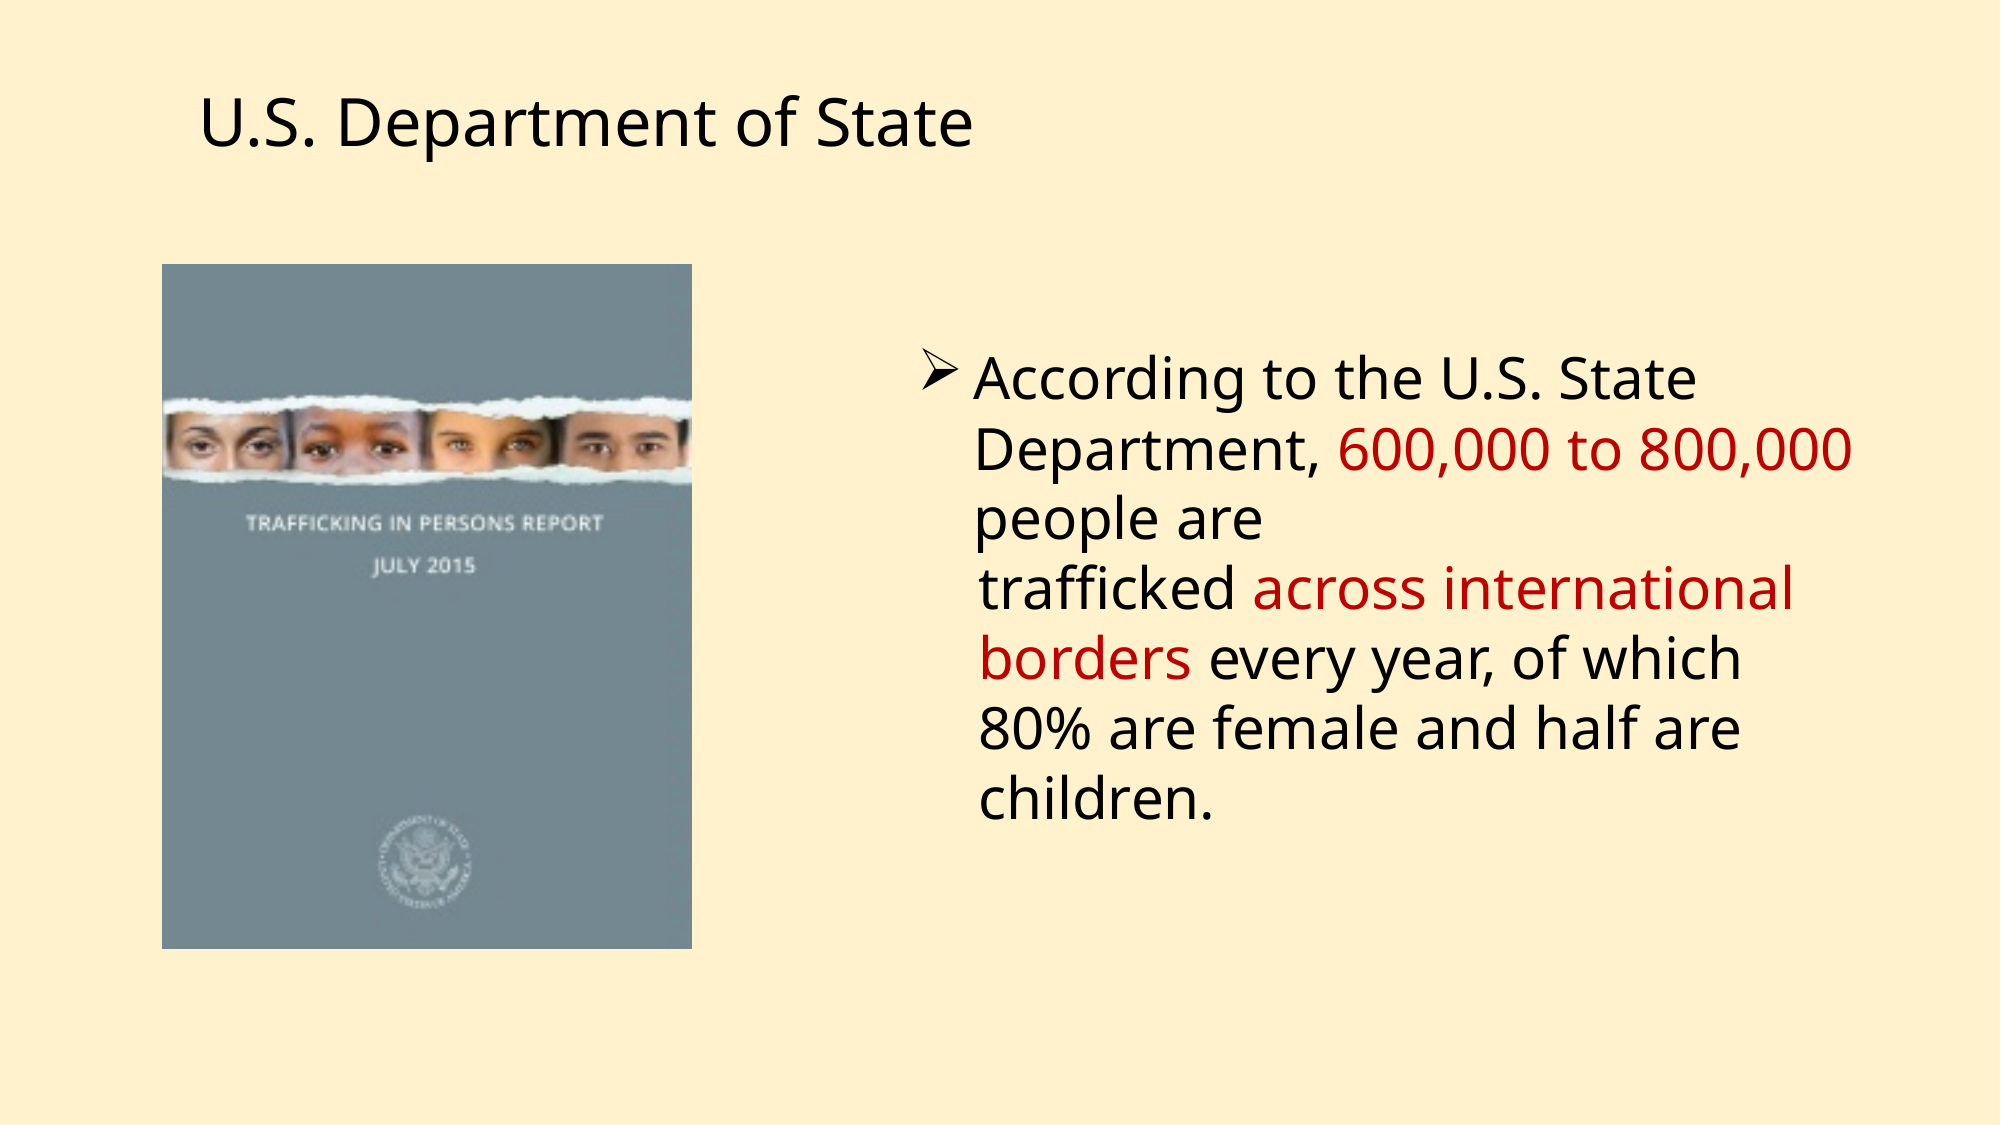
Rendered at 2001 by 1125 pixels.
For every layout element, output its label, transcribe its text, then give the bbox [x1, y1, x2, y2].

text_box According to the U.S. State Department, 600,000 to 800,000 people are trafficked across international borders every year, of which 80% are female and half are children. [902, 334, 1903, 839]
picture [162, 264, 692, 949]
text_box U.S. Department of State [183, 72, 991, 168]
